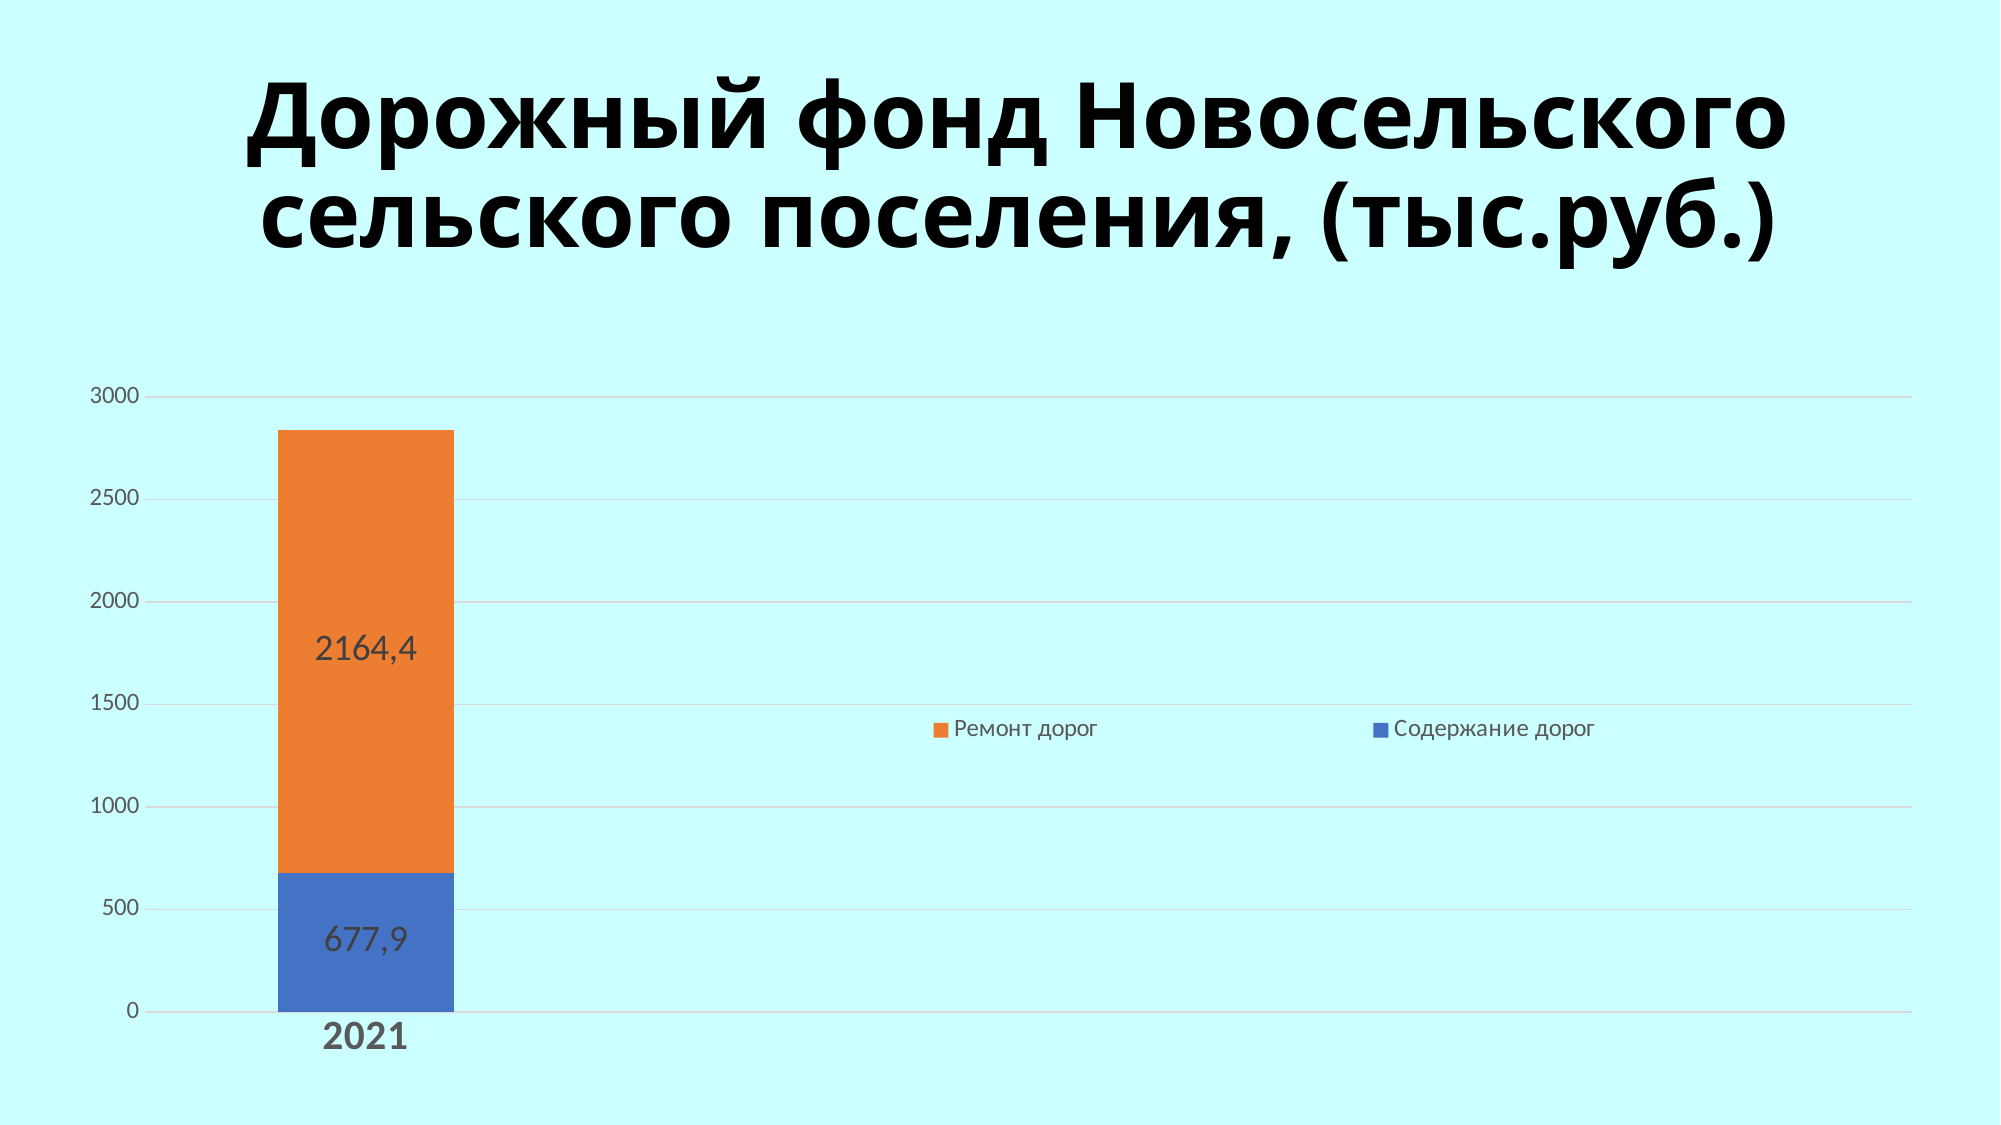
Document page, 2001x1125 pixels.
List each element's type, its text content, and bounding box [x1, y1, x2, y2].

title Дорожный фонд Новосельского сельского поселения, (тыс.руб.) [137, 59, 1900, 278]
chart [89, 299, 1948, 1066]
